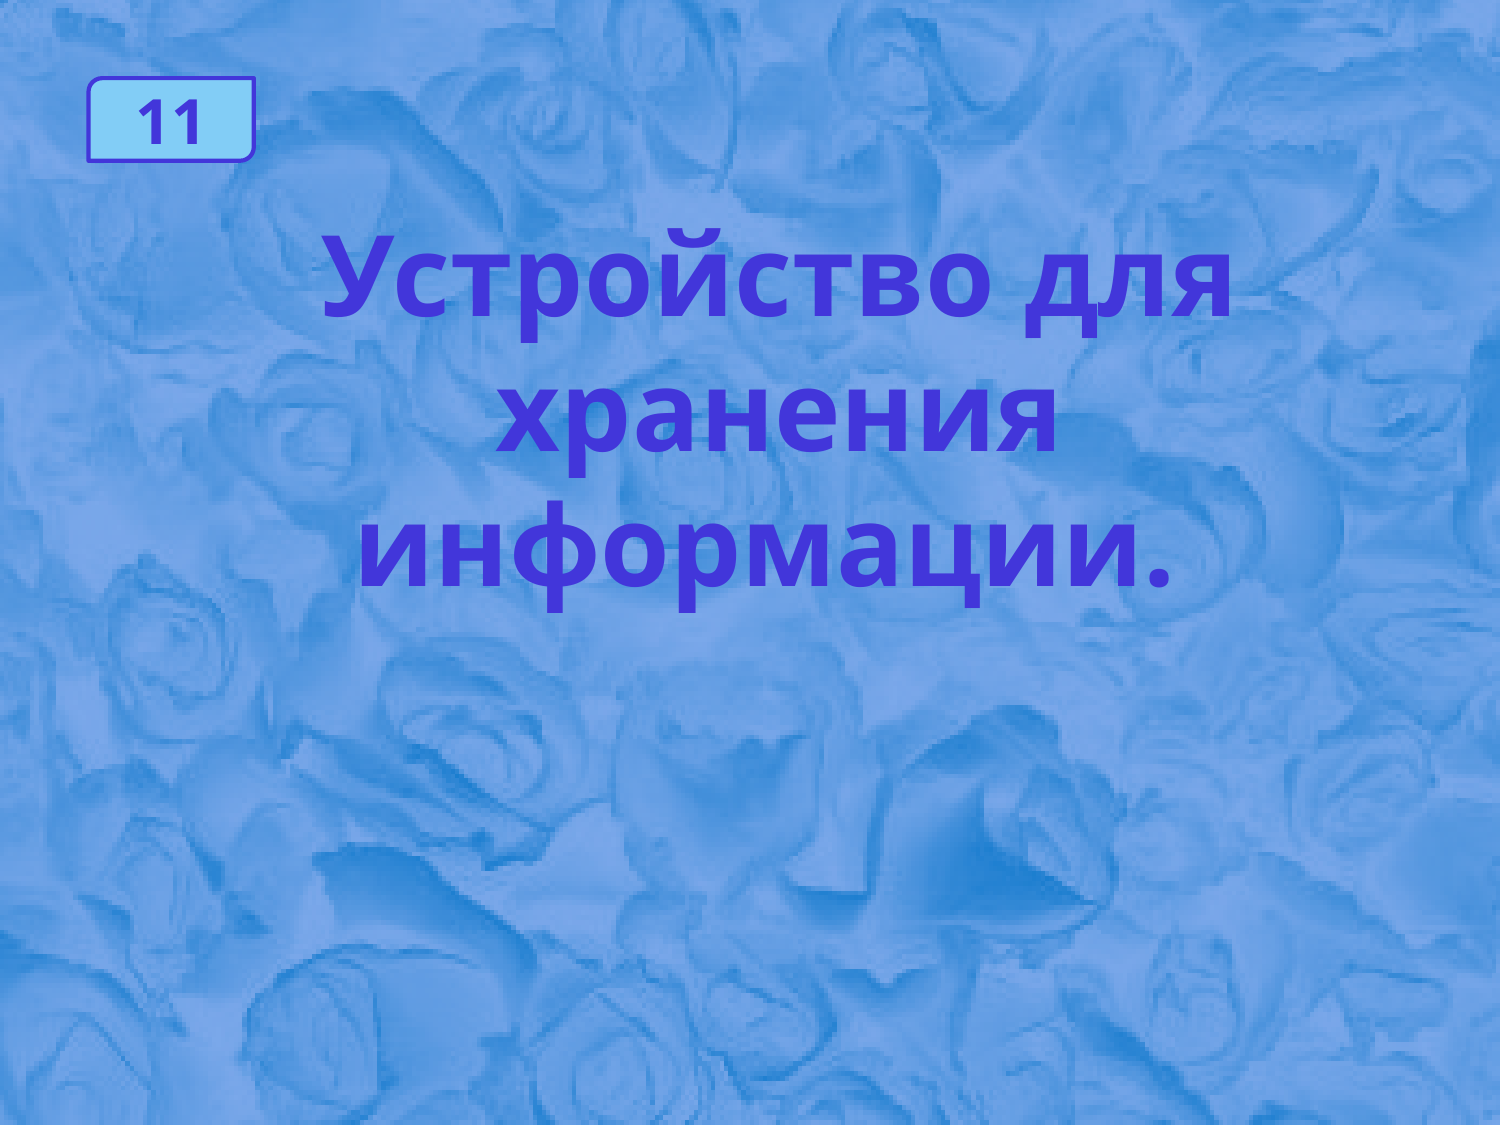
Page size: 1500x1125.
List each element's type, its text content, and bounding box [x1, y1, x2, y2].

text_box 11 [86, 76, 256, 163]
text_box Устройство для хранения информации. [112, 196, 1447, 616]
